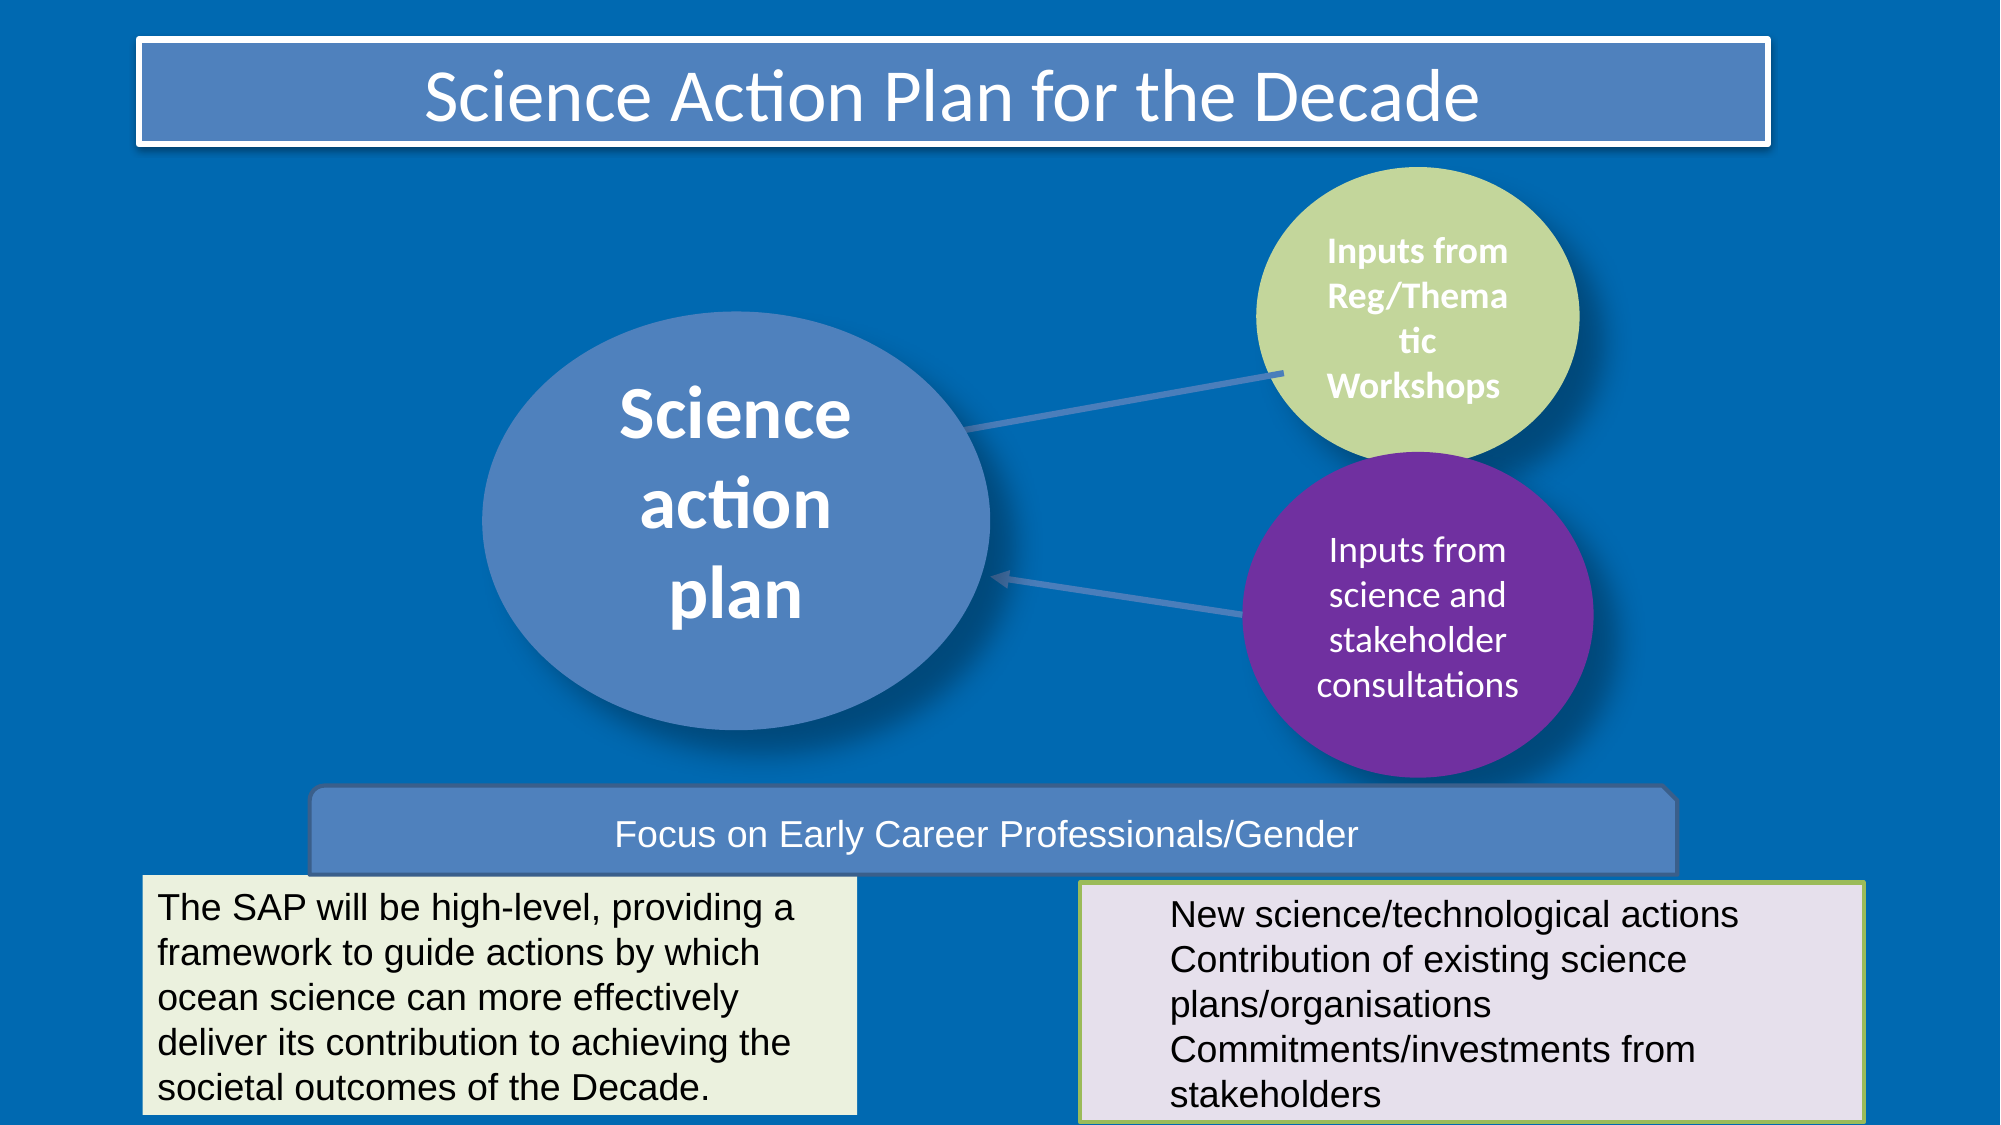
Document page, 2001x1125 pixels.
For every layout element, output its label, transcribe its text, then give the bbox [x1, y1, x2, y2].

text_box Inputs from science and stakeholder consultations [1240, 449, 1596, 780]
text_box Science Action Plan for the Decade [136, 36, 1771, 147]
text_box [907, 372, 1285, 441]
text_box New science/technological actions Contribution of existing science plans/organisations Commitments/investments from stakeholders [1078, 880, 1866, 1124]
text_box Focus on Early Career Professionals/Gender [307, 783, 1680, 877]
text_box Inputs from Reg/Thematic Workshops [1254, 164, 1582, 458]
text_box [989, 576, 1243, 616]
text_box The SAP will be high-level, providing a framework to guide actions by which ocean science can more effectively deliver its contribution to achieving the societal outcomes of the Decade. [142, 875, 858, 1115]
text_box Science action plan [480, 309, 993, 733]
